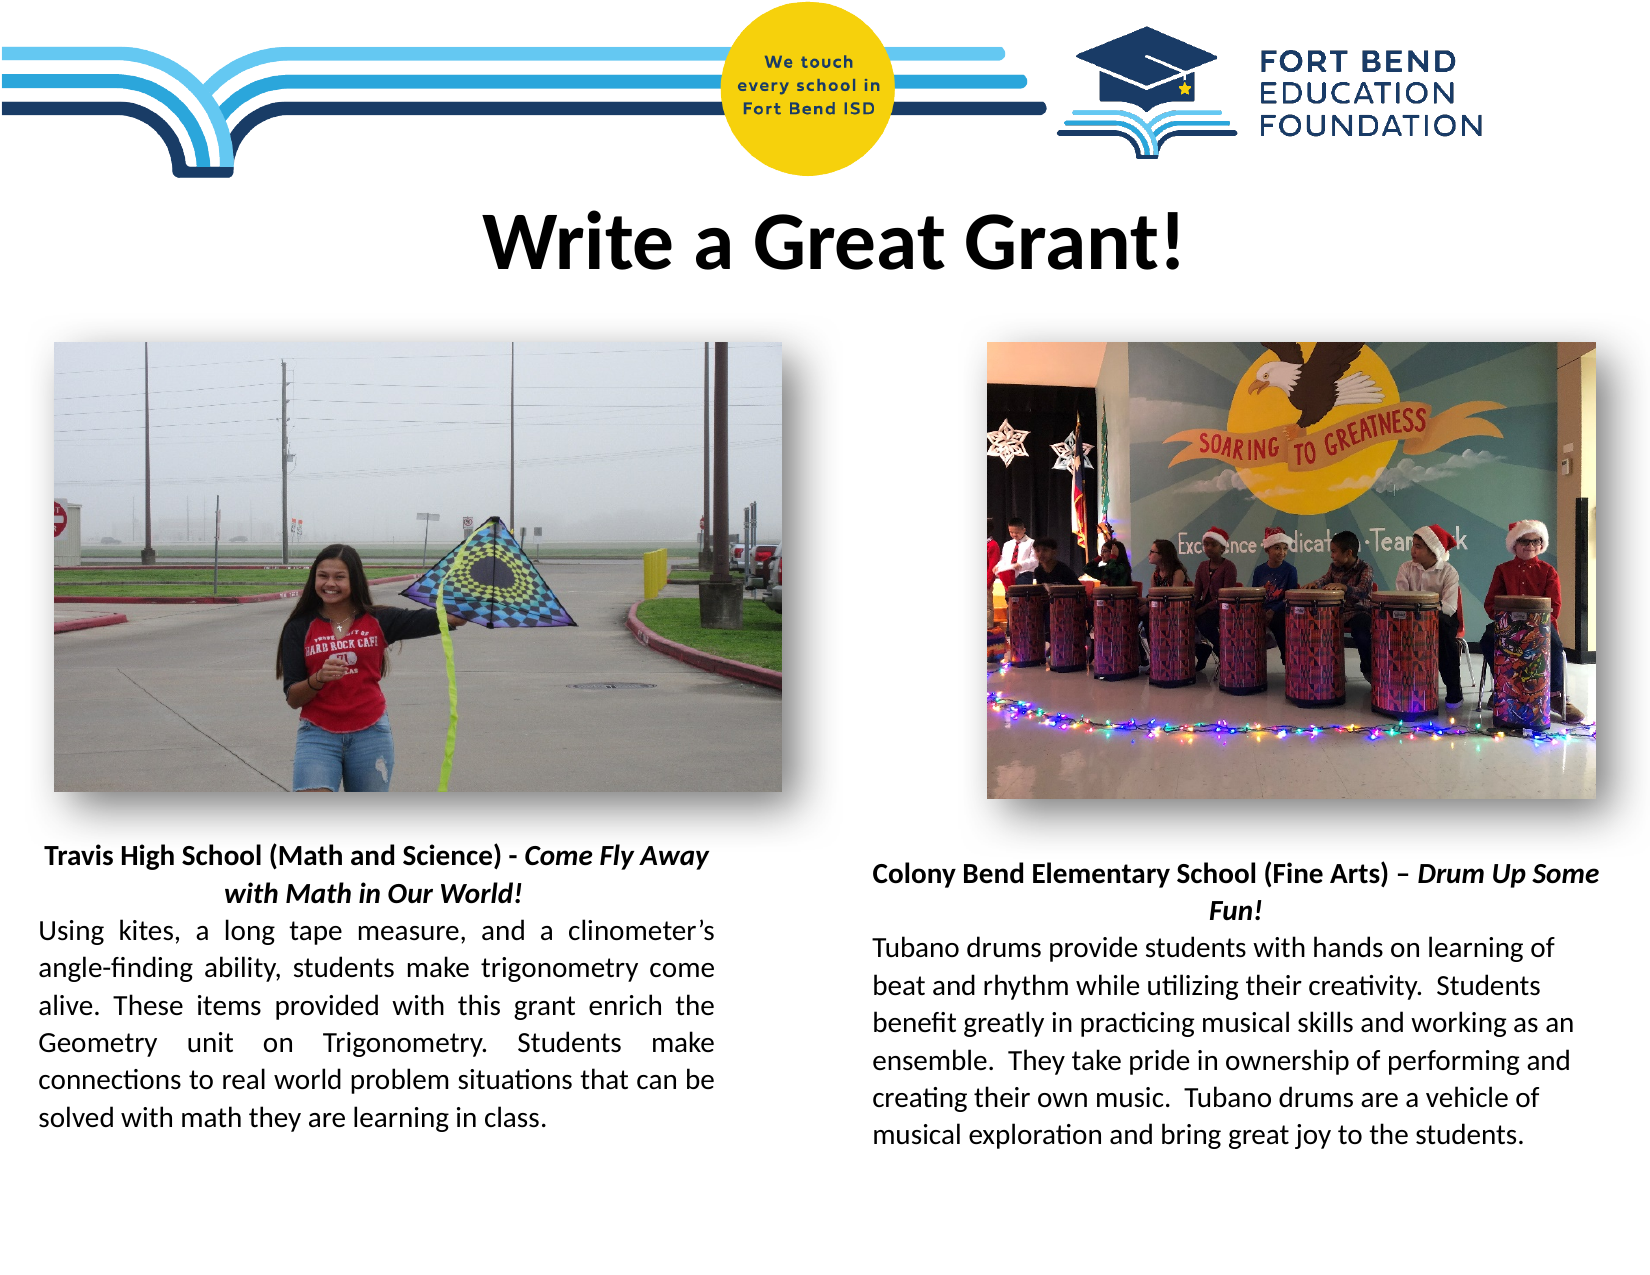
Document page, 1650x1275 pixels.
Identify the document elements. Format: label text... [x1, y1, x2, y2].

text_box Colony Bend Elementary School (Fine Arts) – Drum Up Some Fun! Tubano drums provide students with hands on learning of beat and rhythm while utilizing their creativity. Students benefit greatly in practicing musical skills and working as an ensemble. They take pride in ownership of performing and creating their own music. Tubano drums are a vehicle of musical exploration and bring great joy to the students. [857, 844, 1615, 1158]
picture [987, 342, 1596, 799]
text_box Write a Great Grant! [374, 166, 1275, 229]
picture [54, 342, 782, 792]
text_box Travis High School (Math and Science) - Come Fly Away with Math in Our World! Using kites, a long tape measure, and a clinometer’s angle-finding ability, students make trigonometry come alive. These items provided with this grant enrich the Geometry unit on Trigonometry. Students make connections to real world problem situations that can be solved with math they are learning in class. [23, 826, 731, 1141]
picture [0, 0, 1488, 191]
